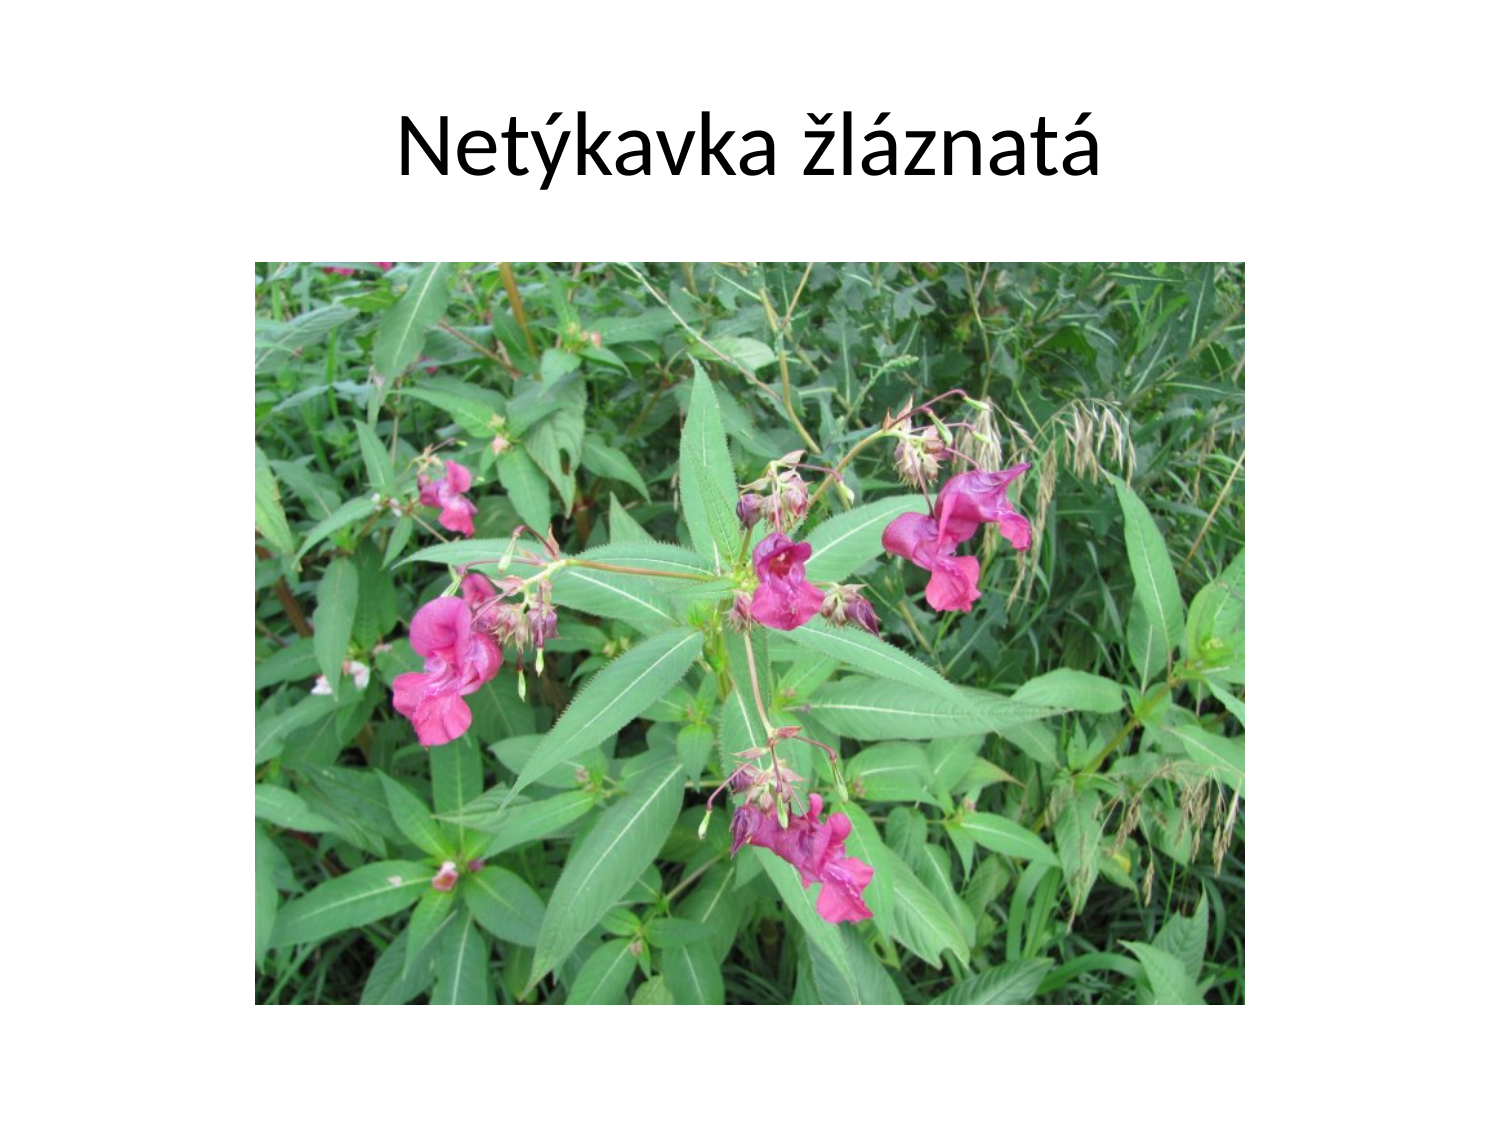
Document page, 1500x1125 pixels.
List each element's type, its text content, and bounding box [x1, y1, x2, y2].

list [254, 262, 1246, 1006]
title Netýkavka žláznatá [75, 45, 1425, 233]
